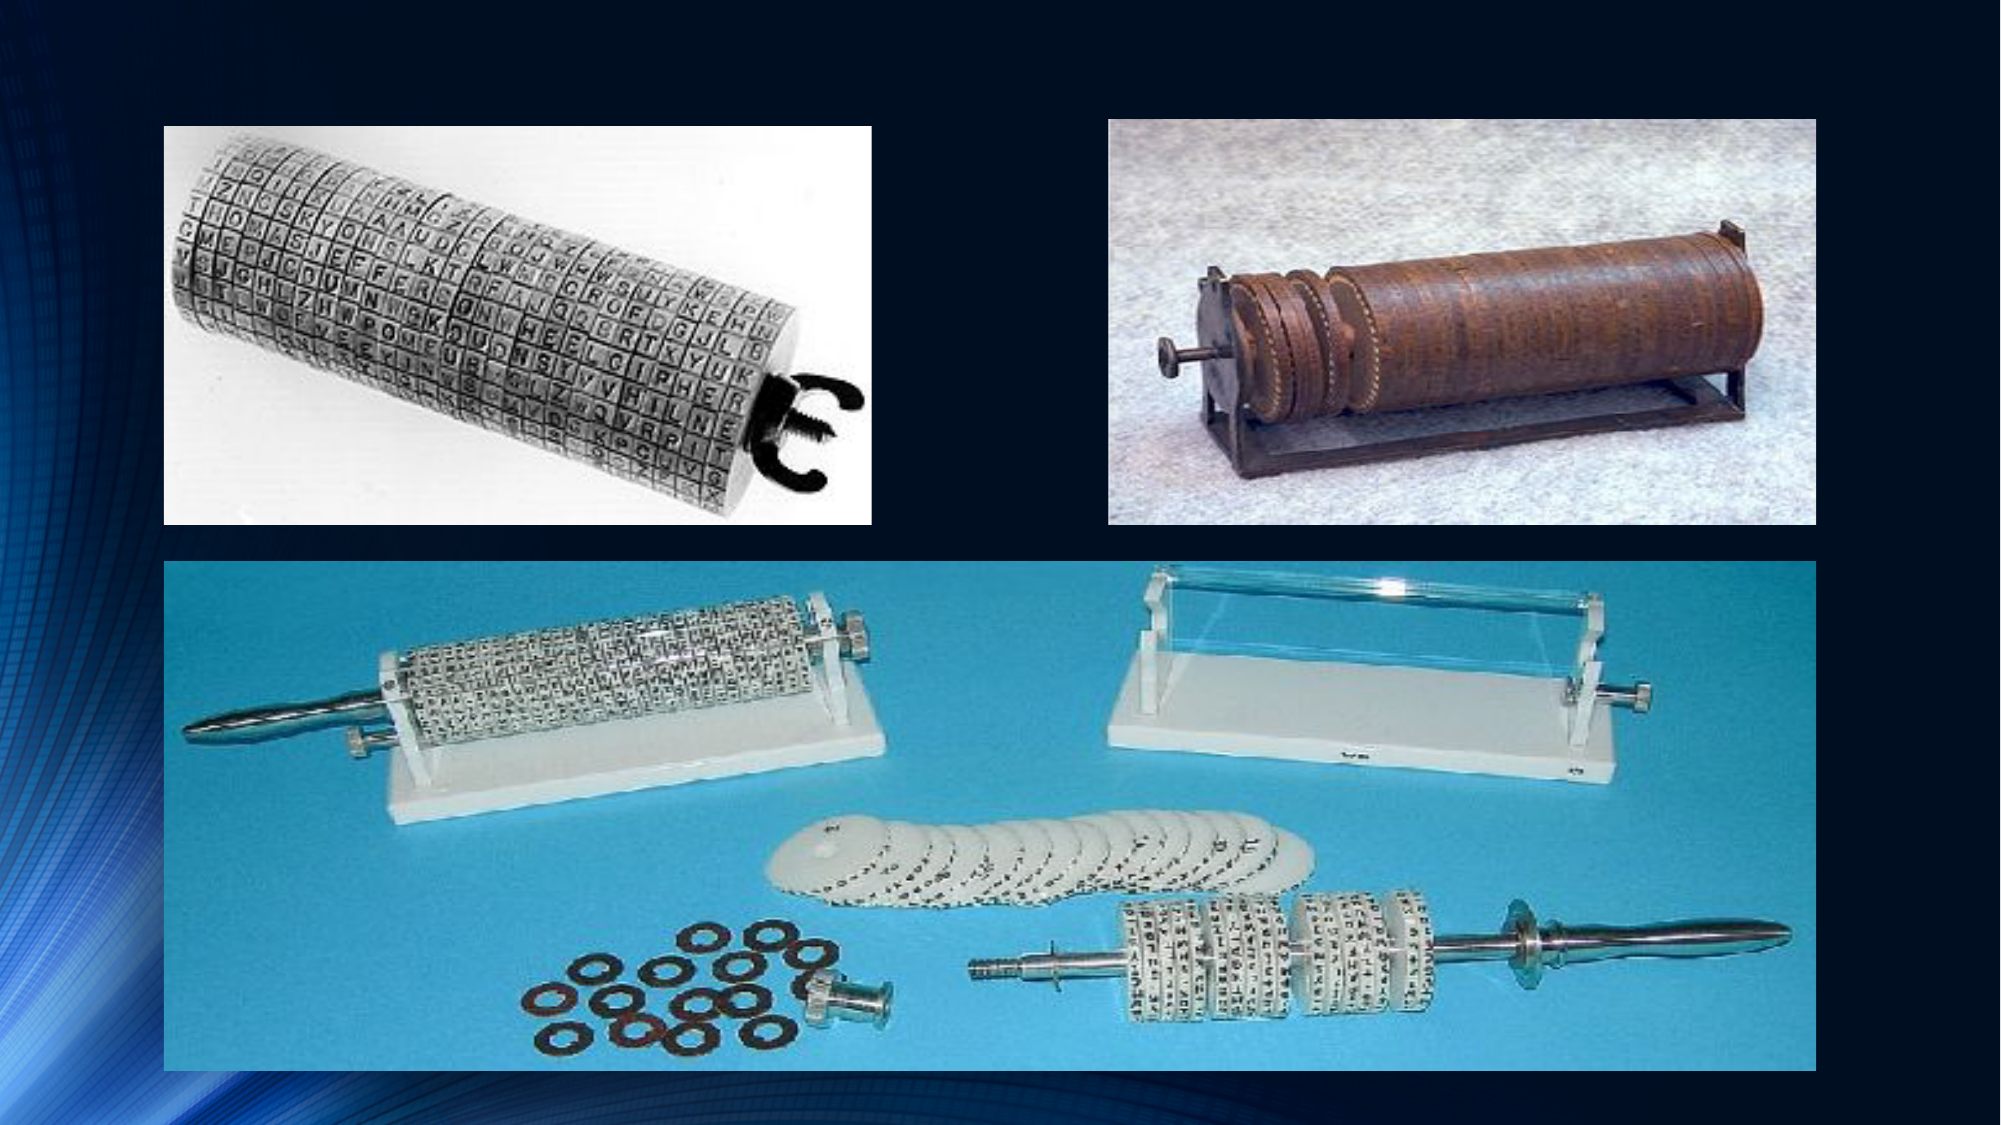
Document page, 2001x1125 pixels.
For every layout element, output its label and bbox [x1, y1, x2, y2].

picture [0, 0, 2001, 1125]
list [163, 126, 872, 525]
